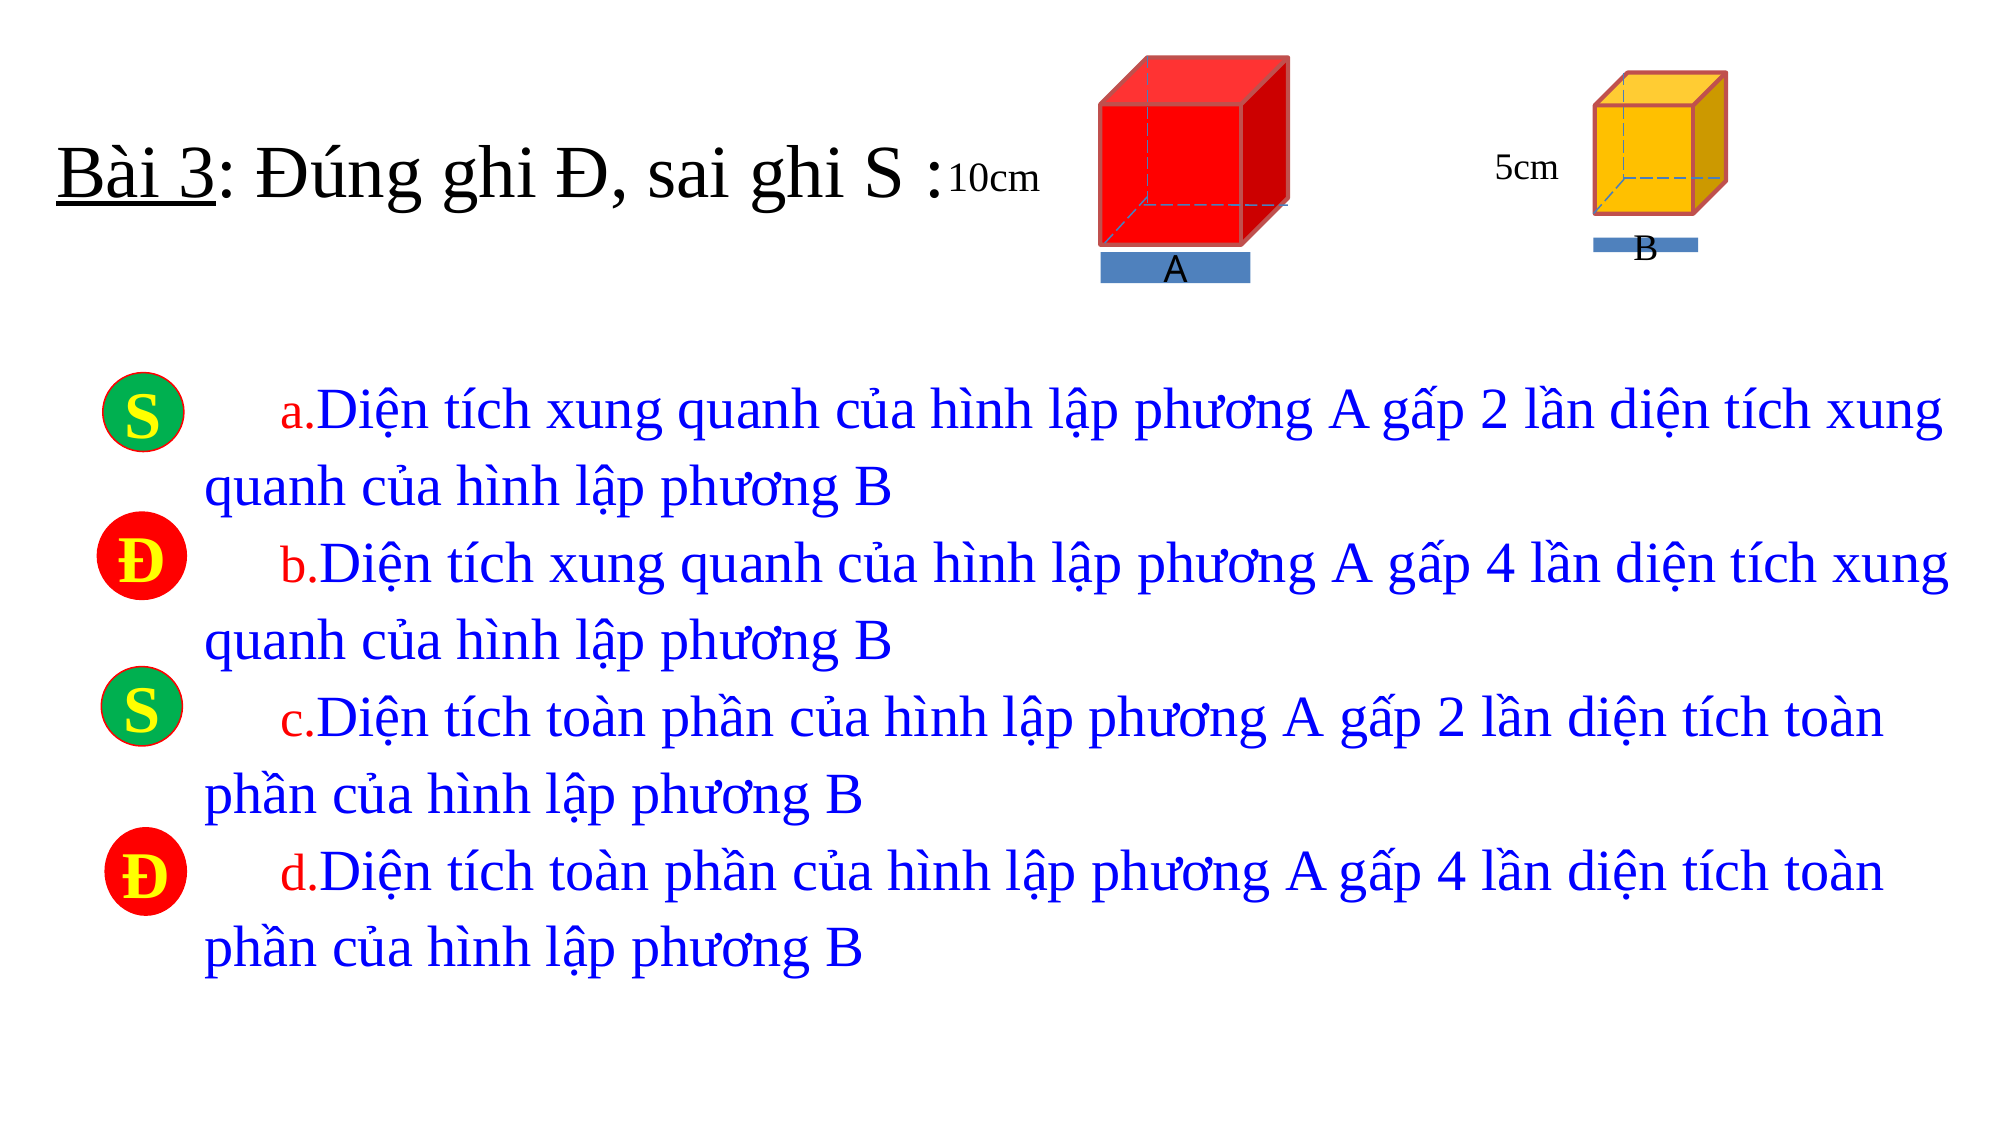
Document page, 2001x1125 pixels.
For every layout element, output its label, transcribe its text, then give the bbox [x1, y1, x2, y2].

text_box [1592, 72, 1831, 253]
title Bài 3: Đúng ghi Đ, sai ghi S : [0, 108, 1006, 226]
text_box 10cm [932, 142, 1094, 208]
text_box Đ [105, 827, 187, 916]
text_box S [102, 372, 184, 452]
text_box S [101, 666, 183, 746]
list Diện tích xung quanh của hình lập phương A gấp 2 lần diện tích xung quanh của hình lập phương B Diện tích xung quanh của hình lập phương A gấp 4 lần diện tích xung quanh của hình lập phương B Diện tích toàn phần của hình lập phương A gấp 2 lần diện tích toàn phần của hình lập phương B Diện tích toàn phần của hình lập phương A gấp 4 lần diện tích toàn phần của hình lập phương B [202, 356, 1998, 1057]
text_box Đ [97, 512, 187, 600]
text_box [1099, 55, 1289, 284]
text_box 5cm [1476, 127, 1577, 203]
